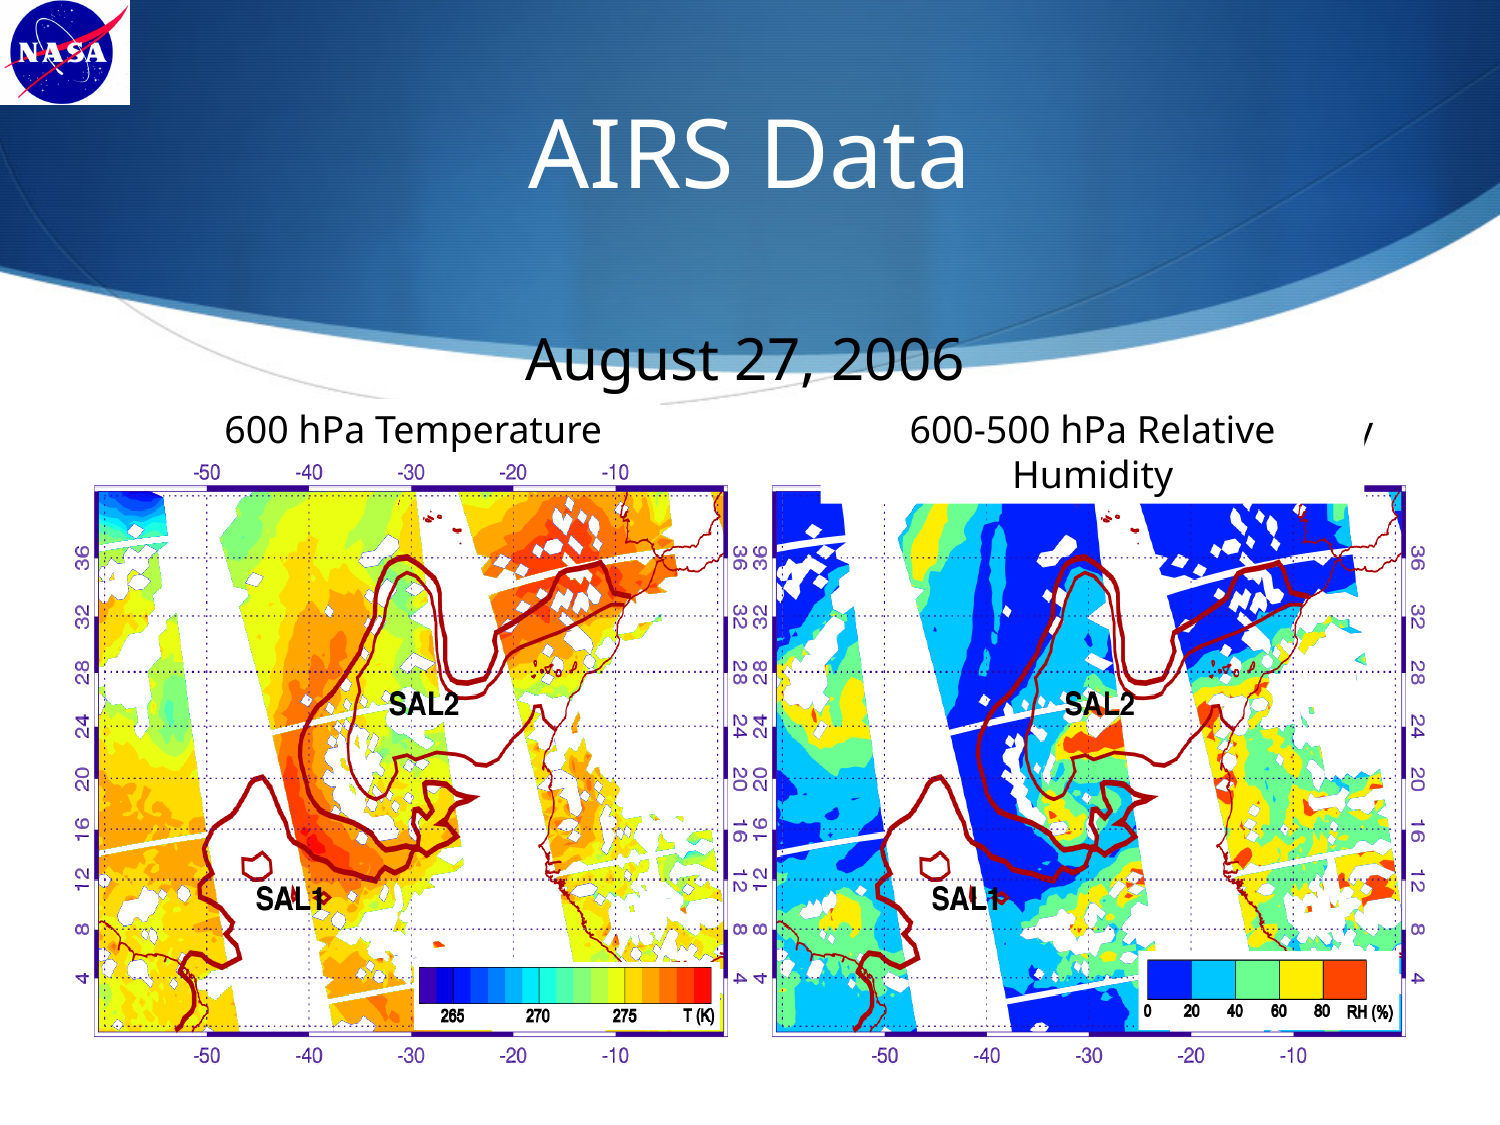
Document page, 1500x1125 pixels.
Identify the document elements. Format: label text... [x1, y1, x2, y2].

picture [0, 0, 1500, 1125]
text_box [74, 398, 1426, 1066]
text_box August 27, 2006 [510, 314, 980, 379]
title AIRS Data [75, 56, 1425, 245]
